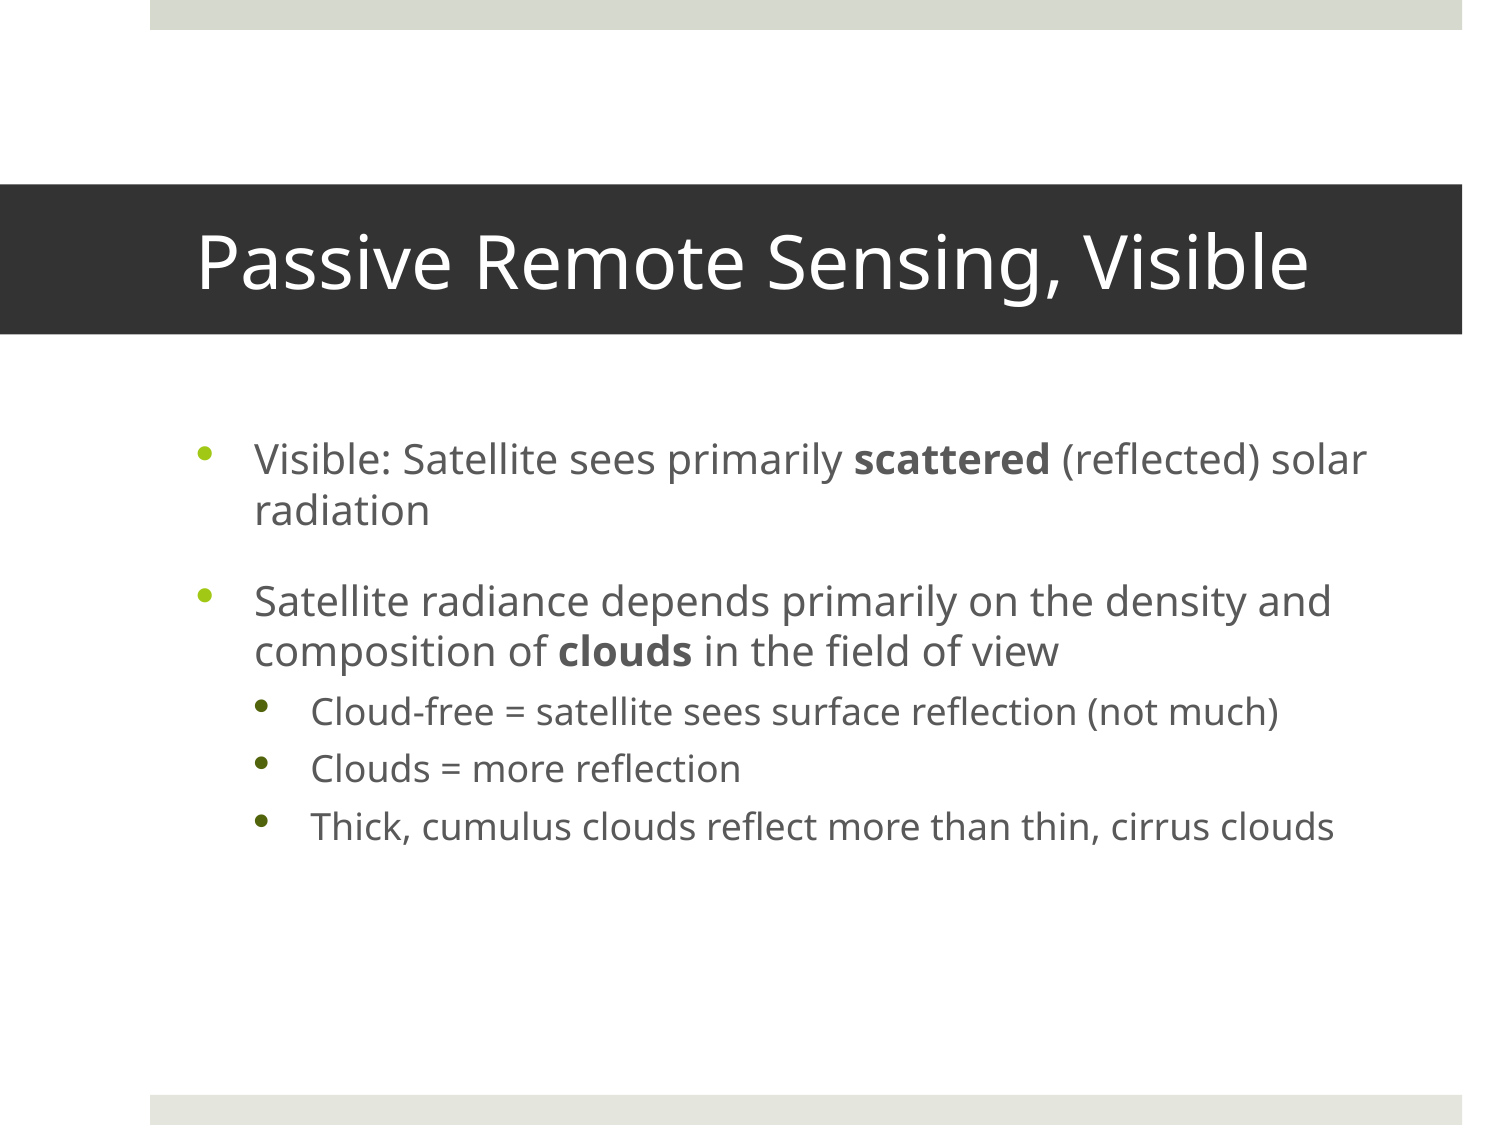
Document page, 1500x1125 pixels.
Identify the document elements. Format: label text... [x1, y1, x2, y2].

list Visible: Satellite sees primarily scattered (reflected) solar radiation Satellite radiance depends primarily on the density and composition of clouds in the field of view Cloud-free = satellite sees surface reflection (not much) Clouds = more reflection Thick, cumulus clouds reflect more than thin, cirrus clouds [182, 425, 1432, 1028]
title Passive Remote Sensing, Visible [0, 184, 1463, 335]
